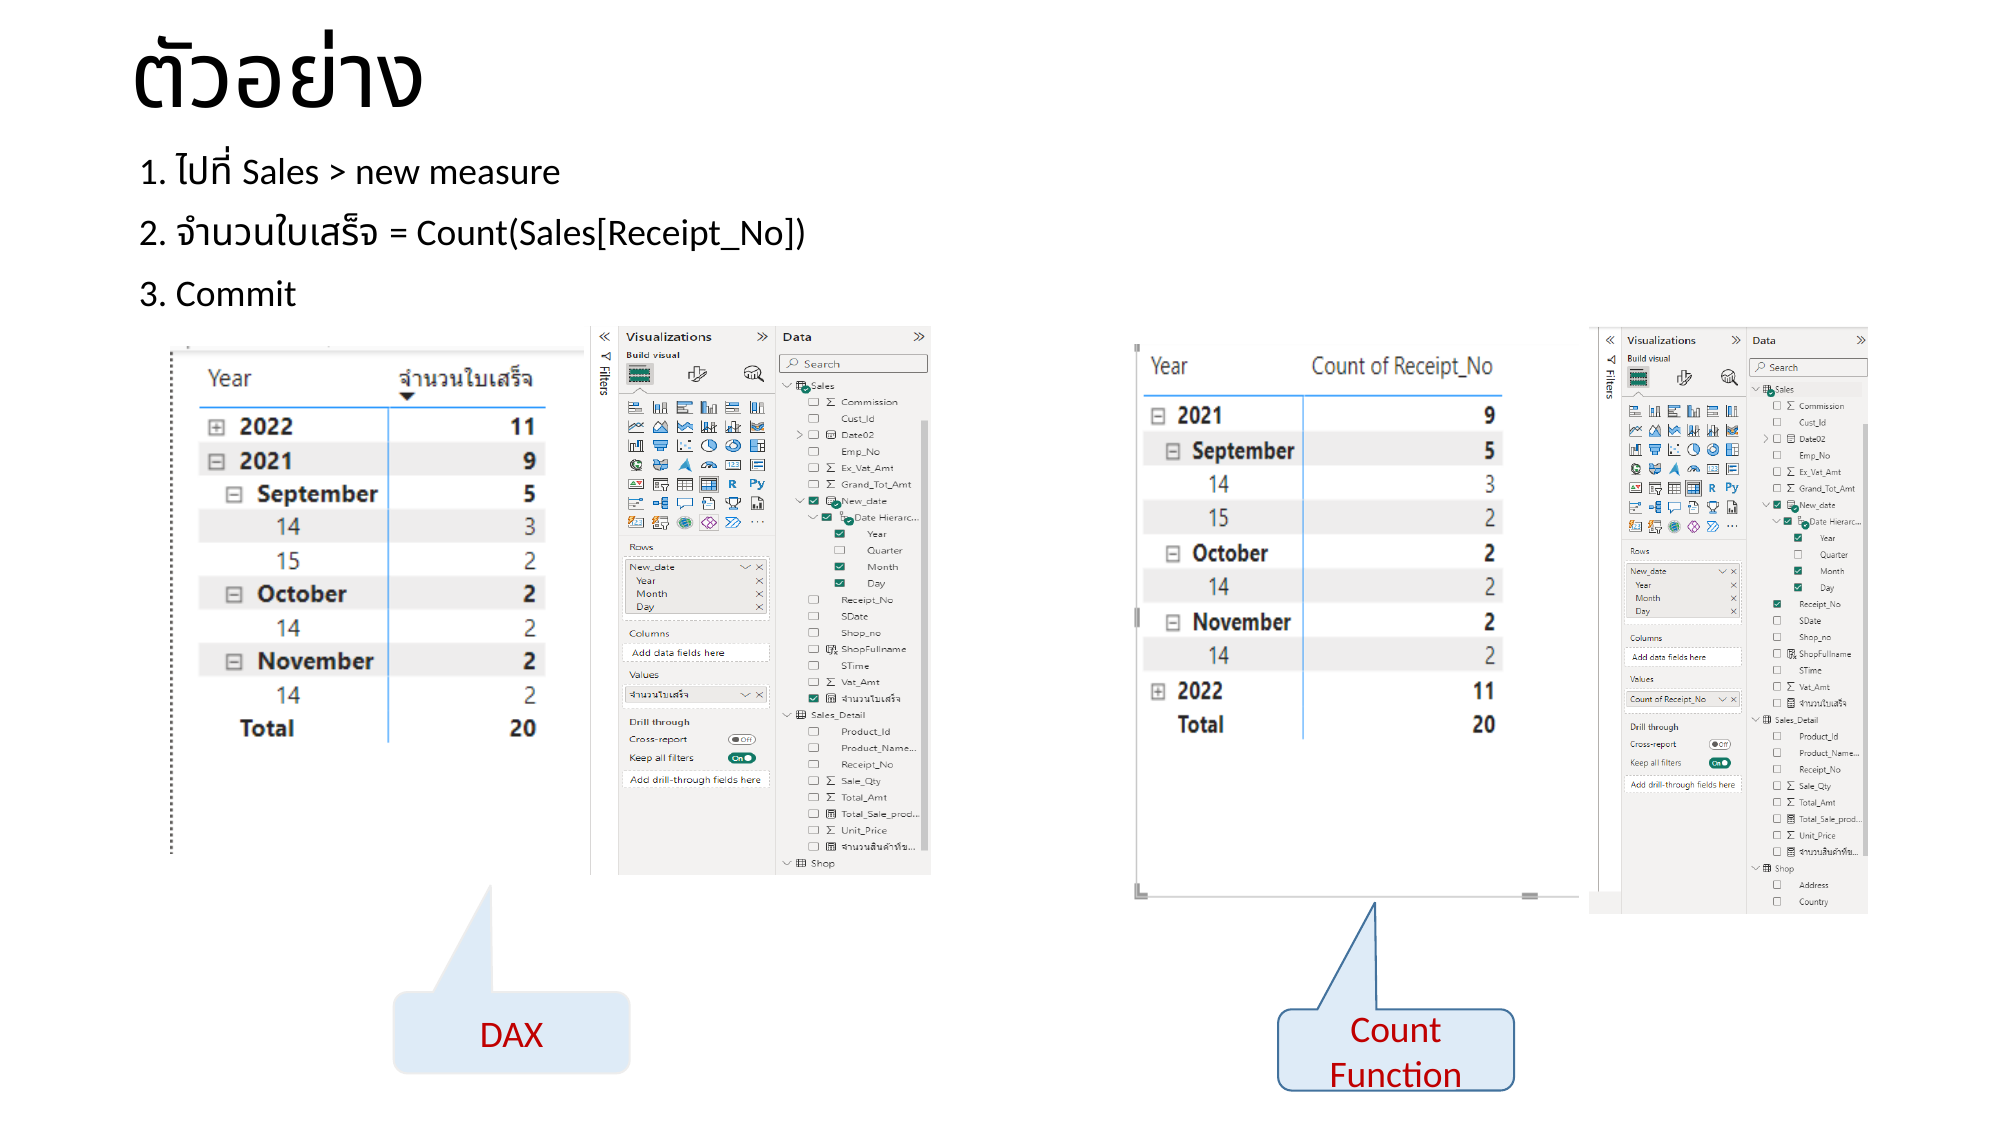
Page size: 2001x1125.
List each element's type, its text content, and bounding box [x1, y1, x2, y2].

list 1. ไปที่ Sales > new measure 2. จำนวนใบเสร็จ = Count(Sales[Receipt_No]) 3. Commit [115, 144, 1841, 327]
picture [170, 326, 931, 875]
picture [1589, 326, 1868, 914]
text_box Count Function [1277, 914, 1516, 1092]
title ตัวอย่าง [115, 0, 1841, 144]
picture [1132, 344, 1579, 914]
text_box DAX [392, 884, 631, 1075]
